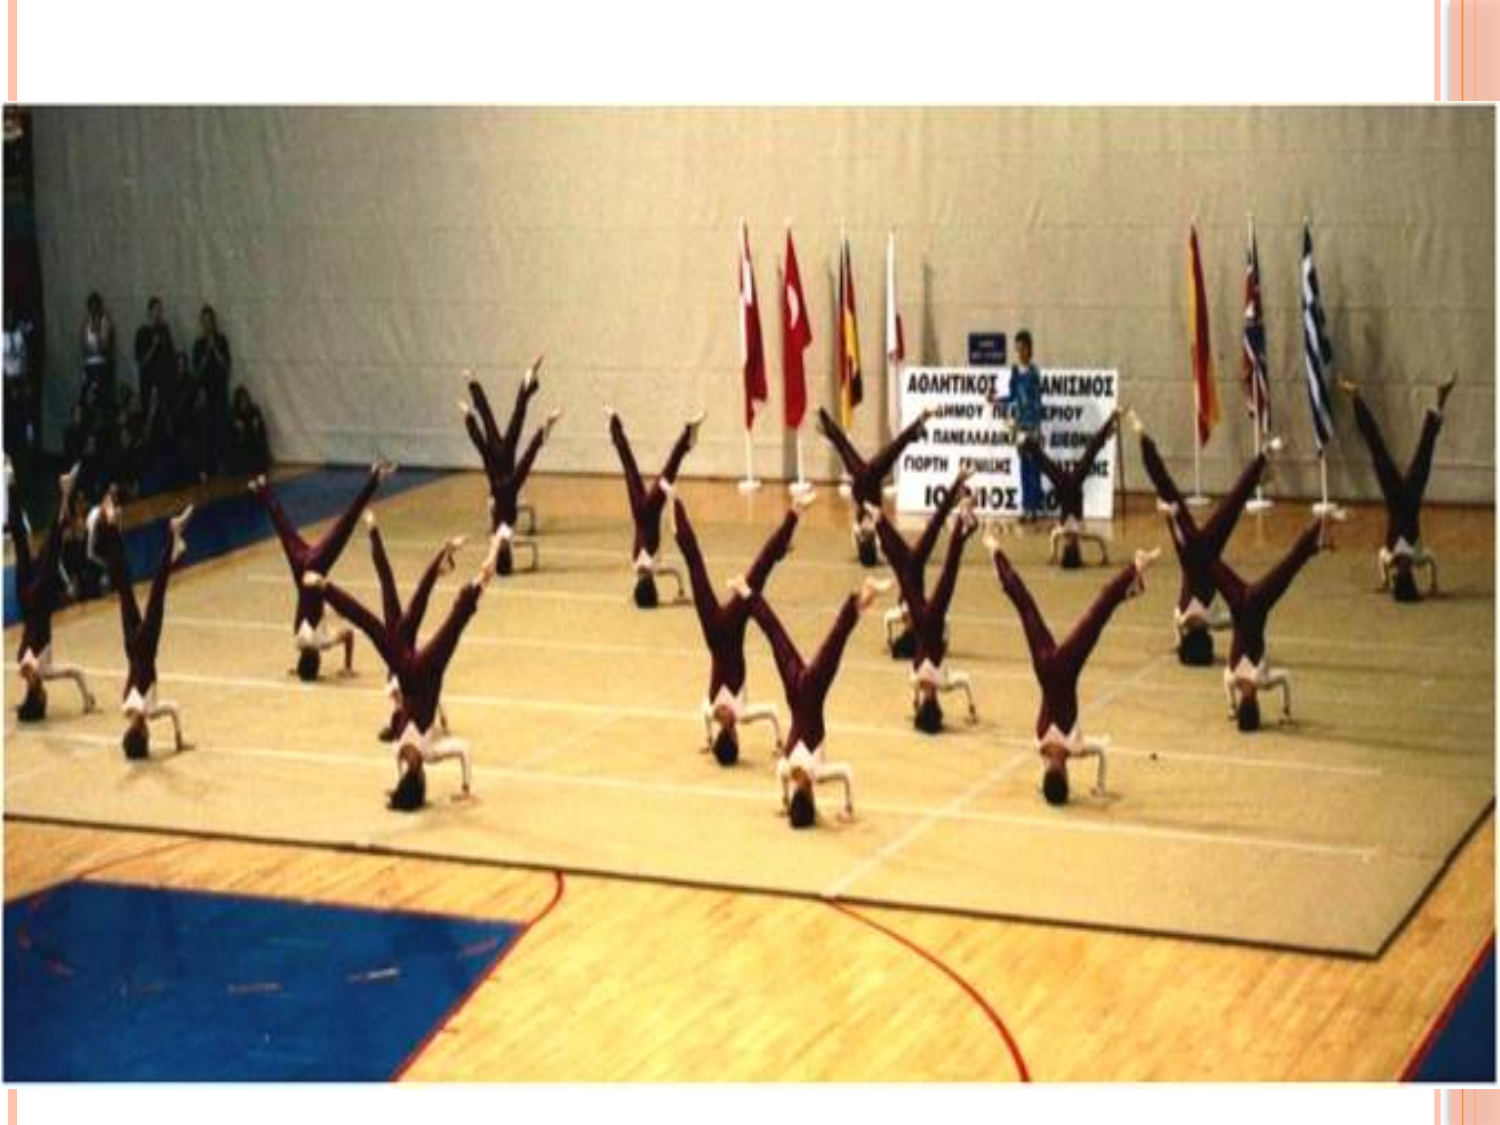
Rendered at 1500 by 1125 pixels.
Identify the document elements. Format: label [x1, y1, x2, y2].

list [0, 101, 1500, 1090]
